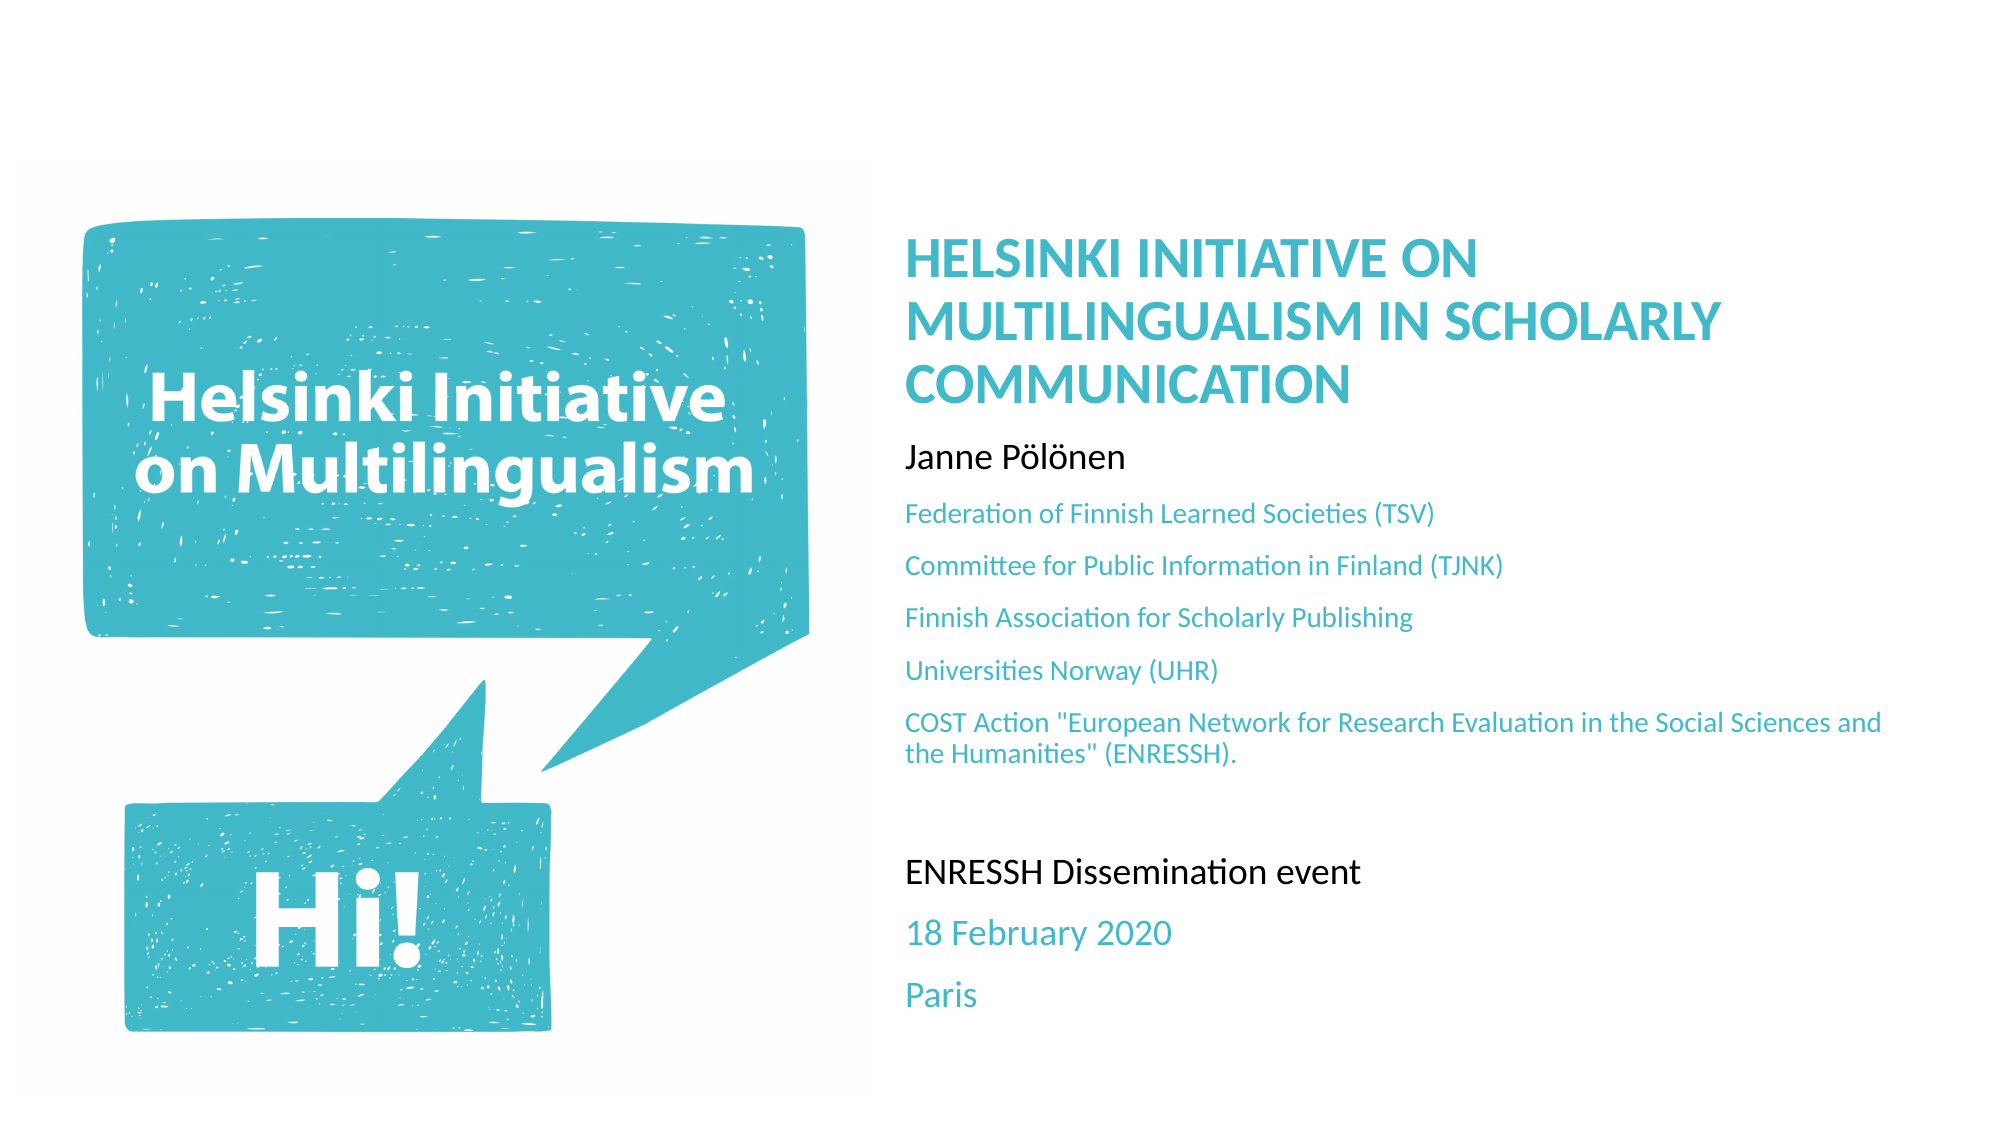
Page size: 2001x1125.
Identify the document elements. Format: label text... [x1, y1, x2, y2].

list HELSINKI INITIATIVE ON MULTILINGUALISM IN SCHOLARLY COMMUNICATION Janne Pölönen Federation of Finnish Learned Societies (TSV) Committee for Public Information in Finland (TJNK) Finnish Association for Scholarly Publishing Universities Norway (UHR) COST Action "European Network for Research Evaluation in the Social Sciences and the Humanities" (ENRESSH). ENRESSH Dissemination event 18 February 2020 Paris [889, 14, 1927, 1111]
picture [16, 154, 873, 1095]
